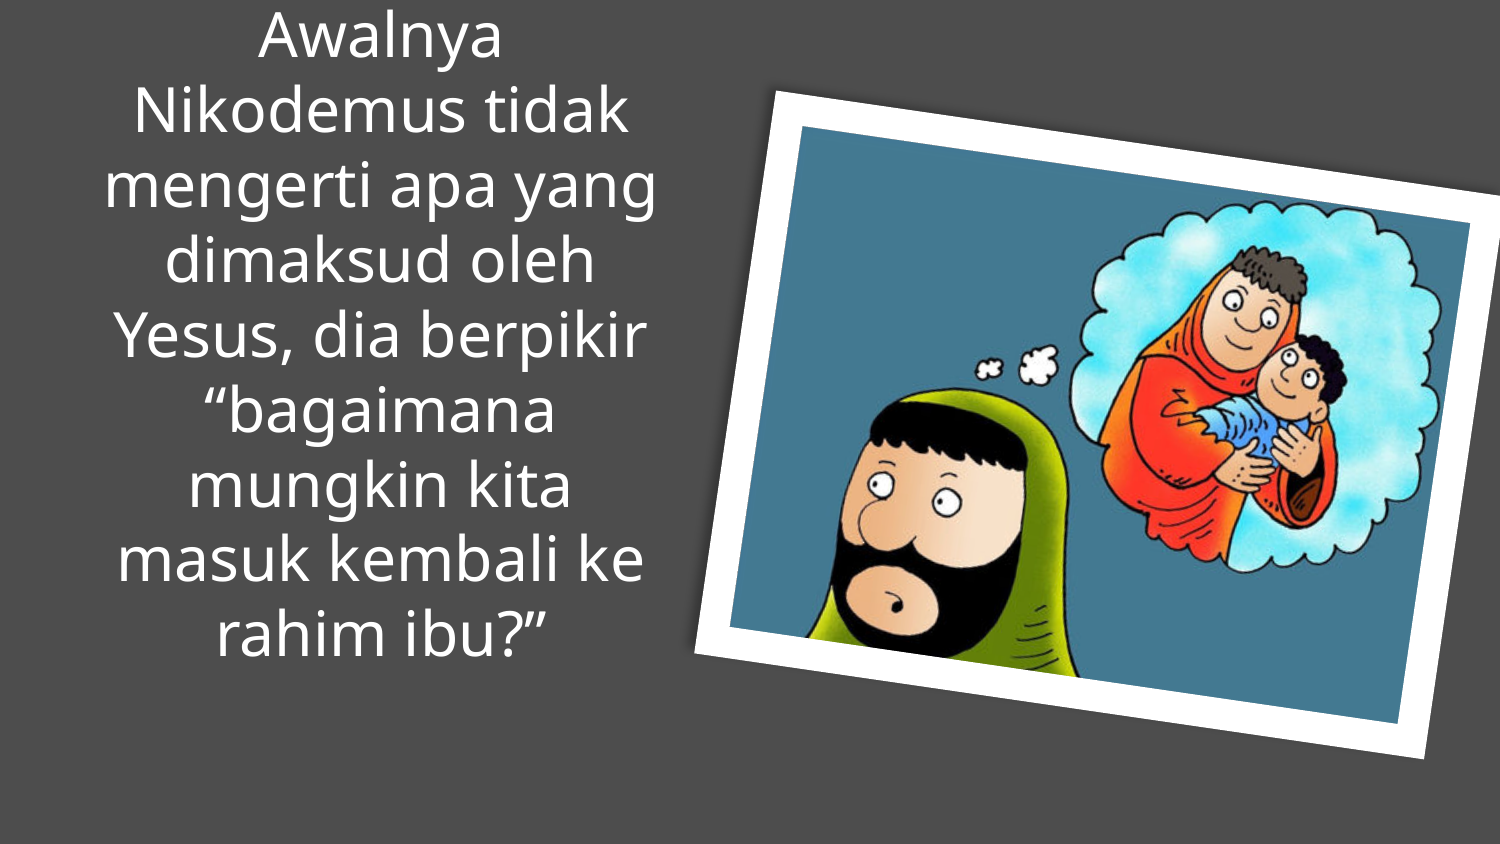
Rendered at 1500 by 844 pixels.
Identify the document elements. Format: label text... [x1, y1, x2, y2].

picture [731, 127, 1470, 723]
title Awalnya Nikodemus tidak mengerti apa yang dimaksud oleh Yesus, dia berpikir “bagaimana mungkin kita masuk kembali ke rahim ibu?” [75, 109, 688, 685]
